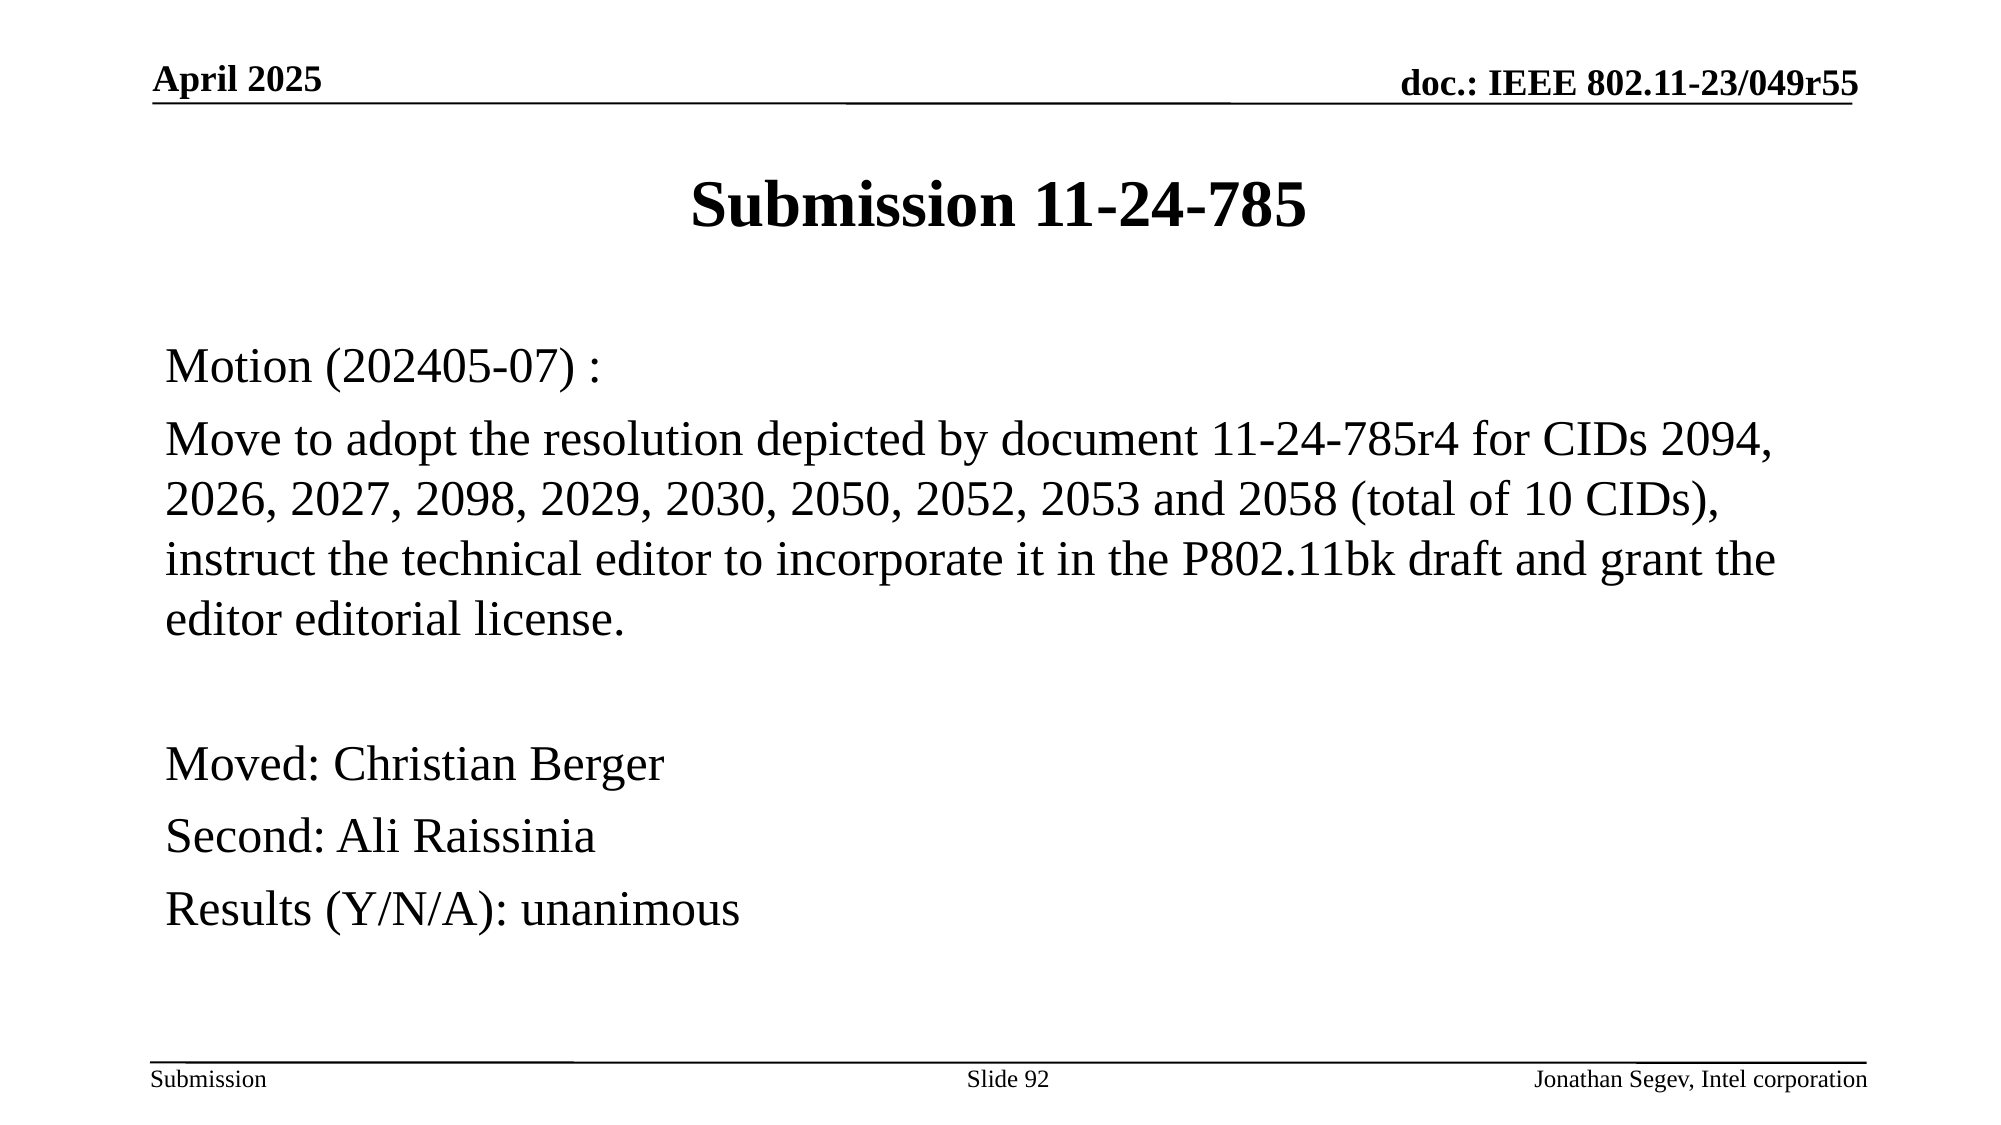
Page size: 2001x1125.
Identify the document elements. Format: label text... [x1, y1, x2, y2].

list Motion (202405-07) : Move to adopt the resolution depicted by document 11-24-785r4 for CIDs 2094, 2026, 2027, 2098, 2029, 2030, 2050, 2052, 2053 and 2058 (total of 10 CIDs), instruct the technical editor to incorporate it in the P802.11bk draft and grant the editor editorial license. Moved: Christian Berger Second: Ali Raissinia Results (Y/N/A): unanimous [149, 324, 1850, 1000]
title Submission 11-24-785 [149, 112, 1850, 288]
slide_number Slide 92 [950, 1061, 1067, 1123]
footer Jonathan Segev, Intel corporation [1171, 1061, 1869, 1093]
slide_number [152, 54, 563, 100]
